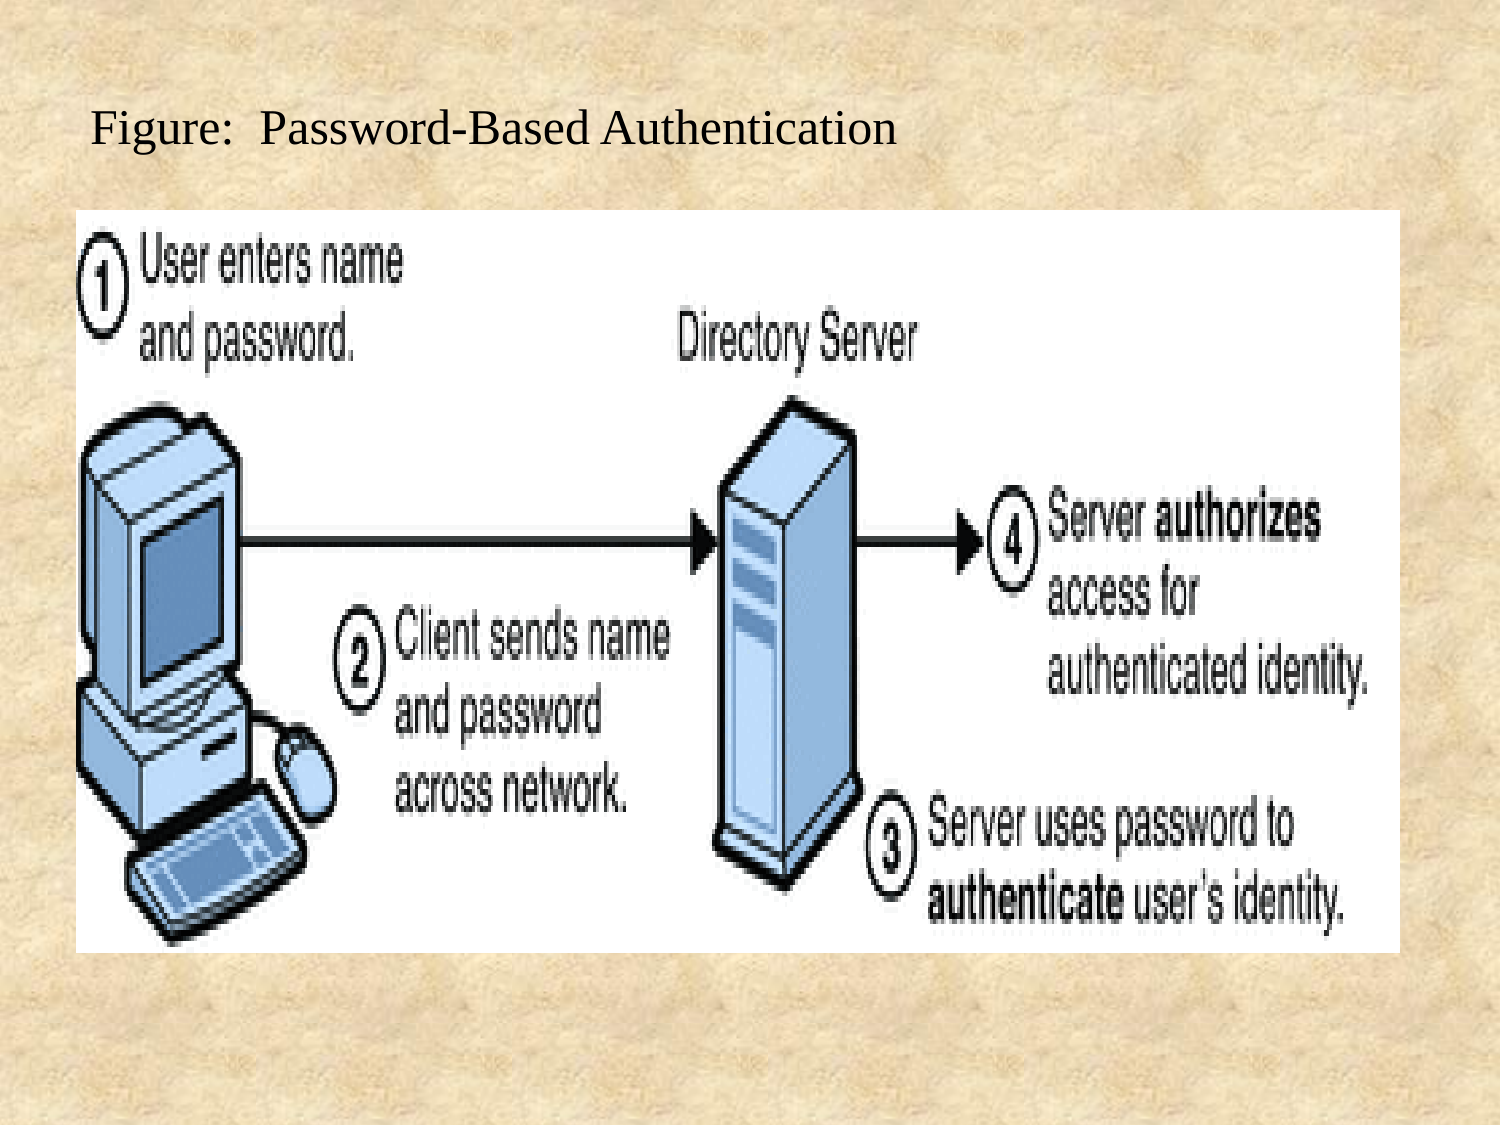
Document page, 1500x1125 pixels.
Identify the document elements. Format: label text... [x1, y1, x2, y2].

list Figure: Password-Based Authentication [75, 87, 1425, 1005]
picture [0, 0, 1500, 1125]
